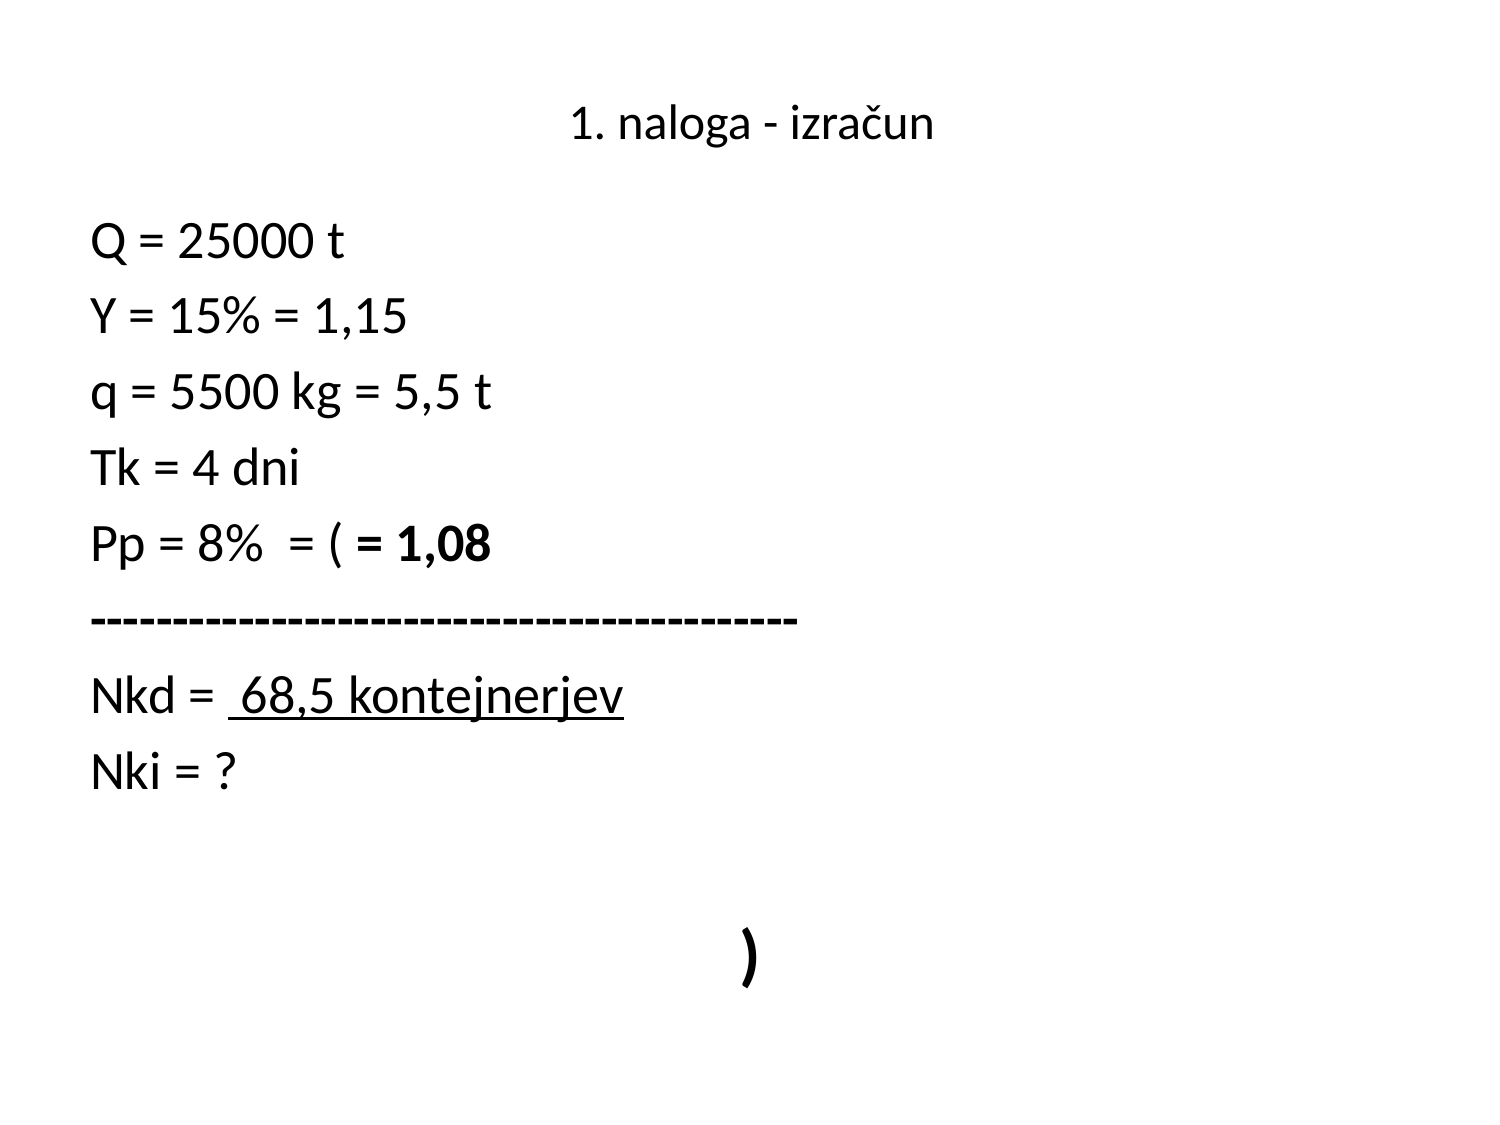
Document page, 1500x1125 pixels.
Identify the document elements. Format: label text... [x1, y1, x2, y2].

title 1. naloga - izračun [76, 54, 1427, 185]
